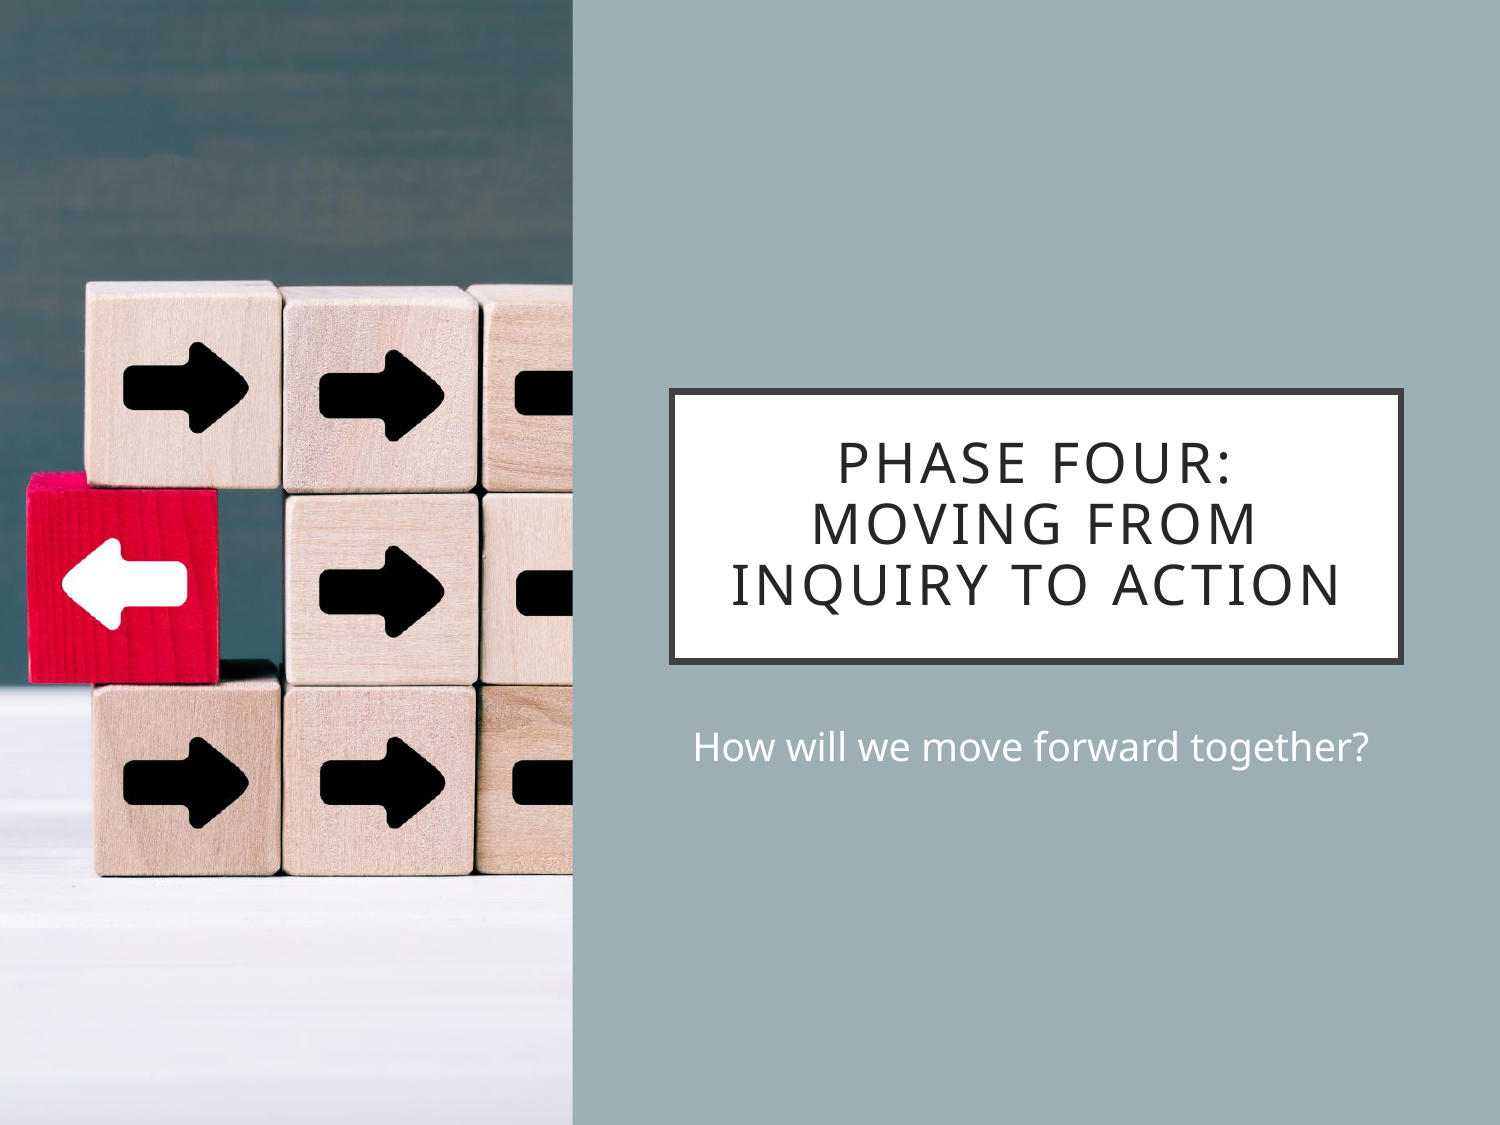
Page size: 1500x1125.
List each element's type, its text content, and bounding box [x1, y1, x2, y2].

subtitle How will we move forward together? [671, 713, 1401, 918]
title Phase Four: Moving from Inquiry to Action [669, 388, 1404, 665]
picture [0, 0, 573, 1125]
